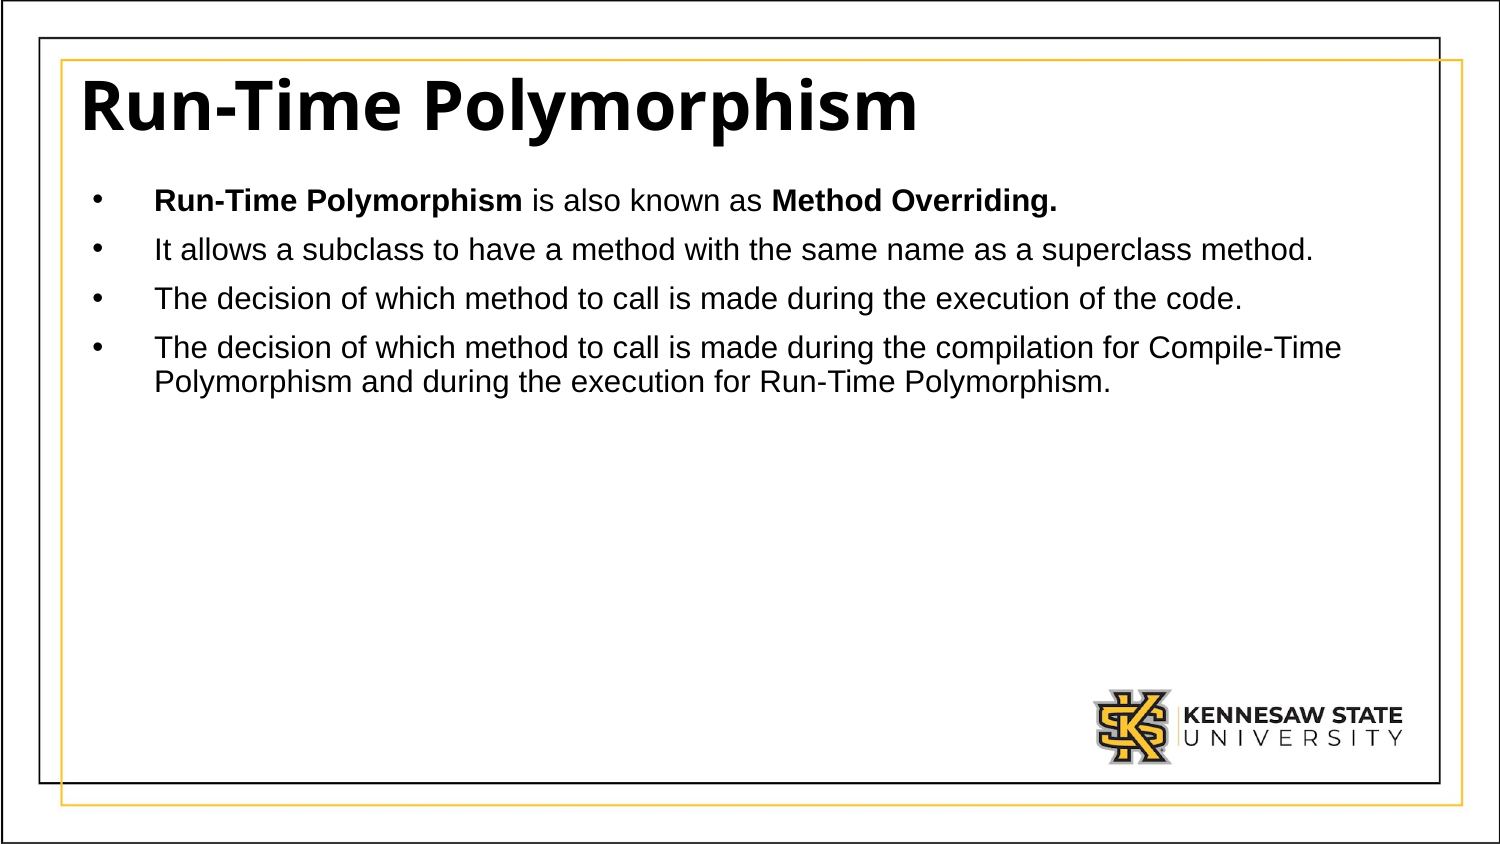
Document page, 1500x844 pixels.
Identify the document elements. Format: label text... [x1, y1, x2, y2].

picture [0, 0, 1500, 844]
list Run-Time Polymorphism is also known as Method Overriding. It allows a subclass to have a method with the same name as a superclass method. The decision of which method to call is made during the execution of the code. The decision of which method to call is made during the compilation for Compile-Time Polymorphism and during the execution for Run-Time Polymorphism. [64, 176, 1397, 818]
title Run-Time Polymorphism [64, 63, 1343, 155]
